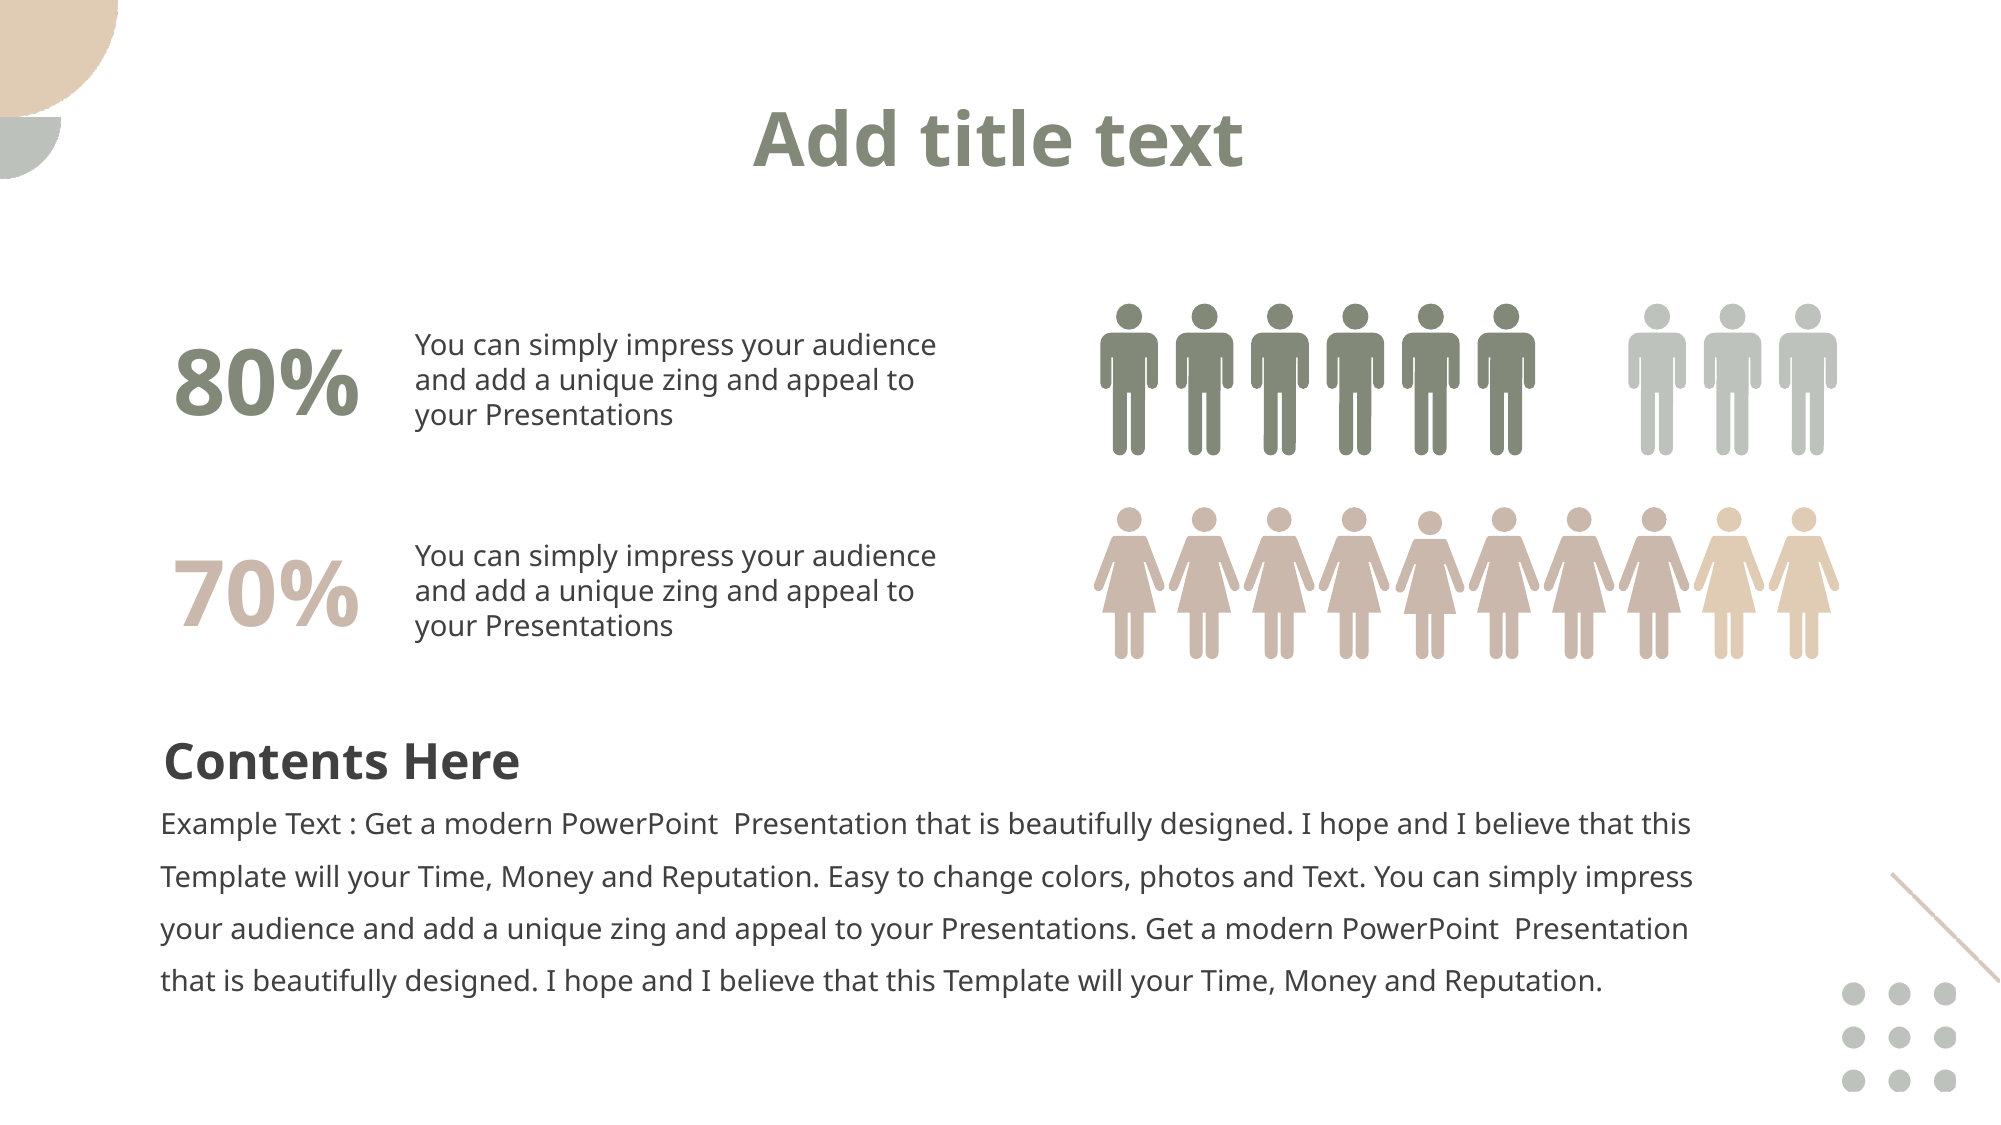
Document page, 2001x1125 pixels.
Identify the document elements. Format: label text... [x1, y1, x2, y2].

text_box 70% [132, 527, 401, 653]
picture [0, 0, 118, 179]
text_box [1100, 303, 1837, 456]
text_box You can simply impress your audience and add a unique zing and appeal to your Presentations [402, 318, 984, 439]
text_box 80% [132, 316, 401, 442]
text_box Add title text [739, 84, 1261, 190]
text_box You can simply impress your audience and add a unique zing and appeal to your Presentations [402, 530, 984, 650]
picture [1842, 872, 2000, 1092]
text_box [1093, 507, 1840, 660]
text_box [148, 721, 1724, 1055]
